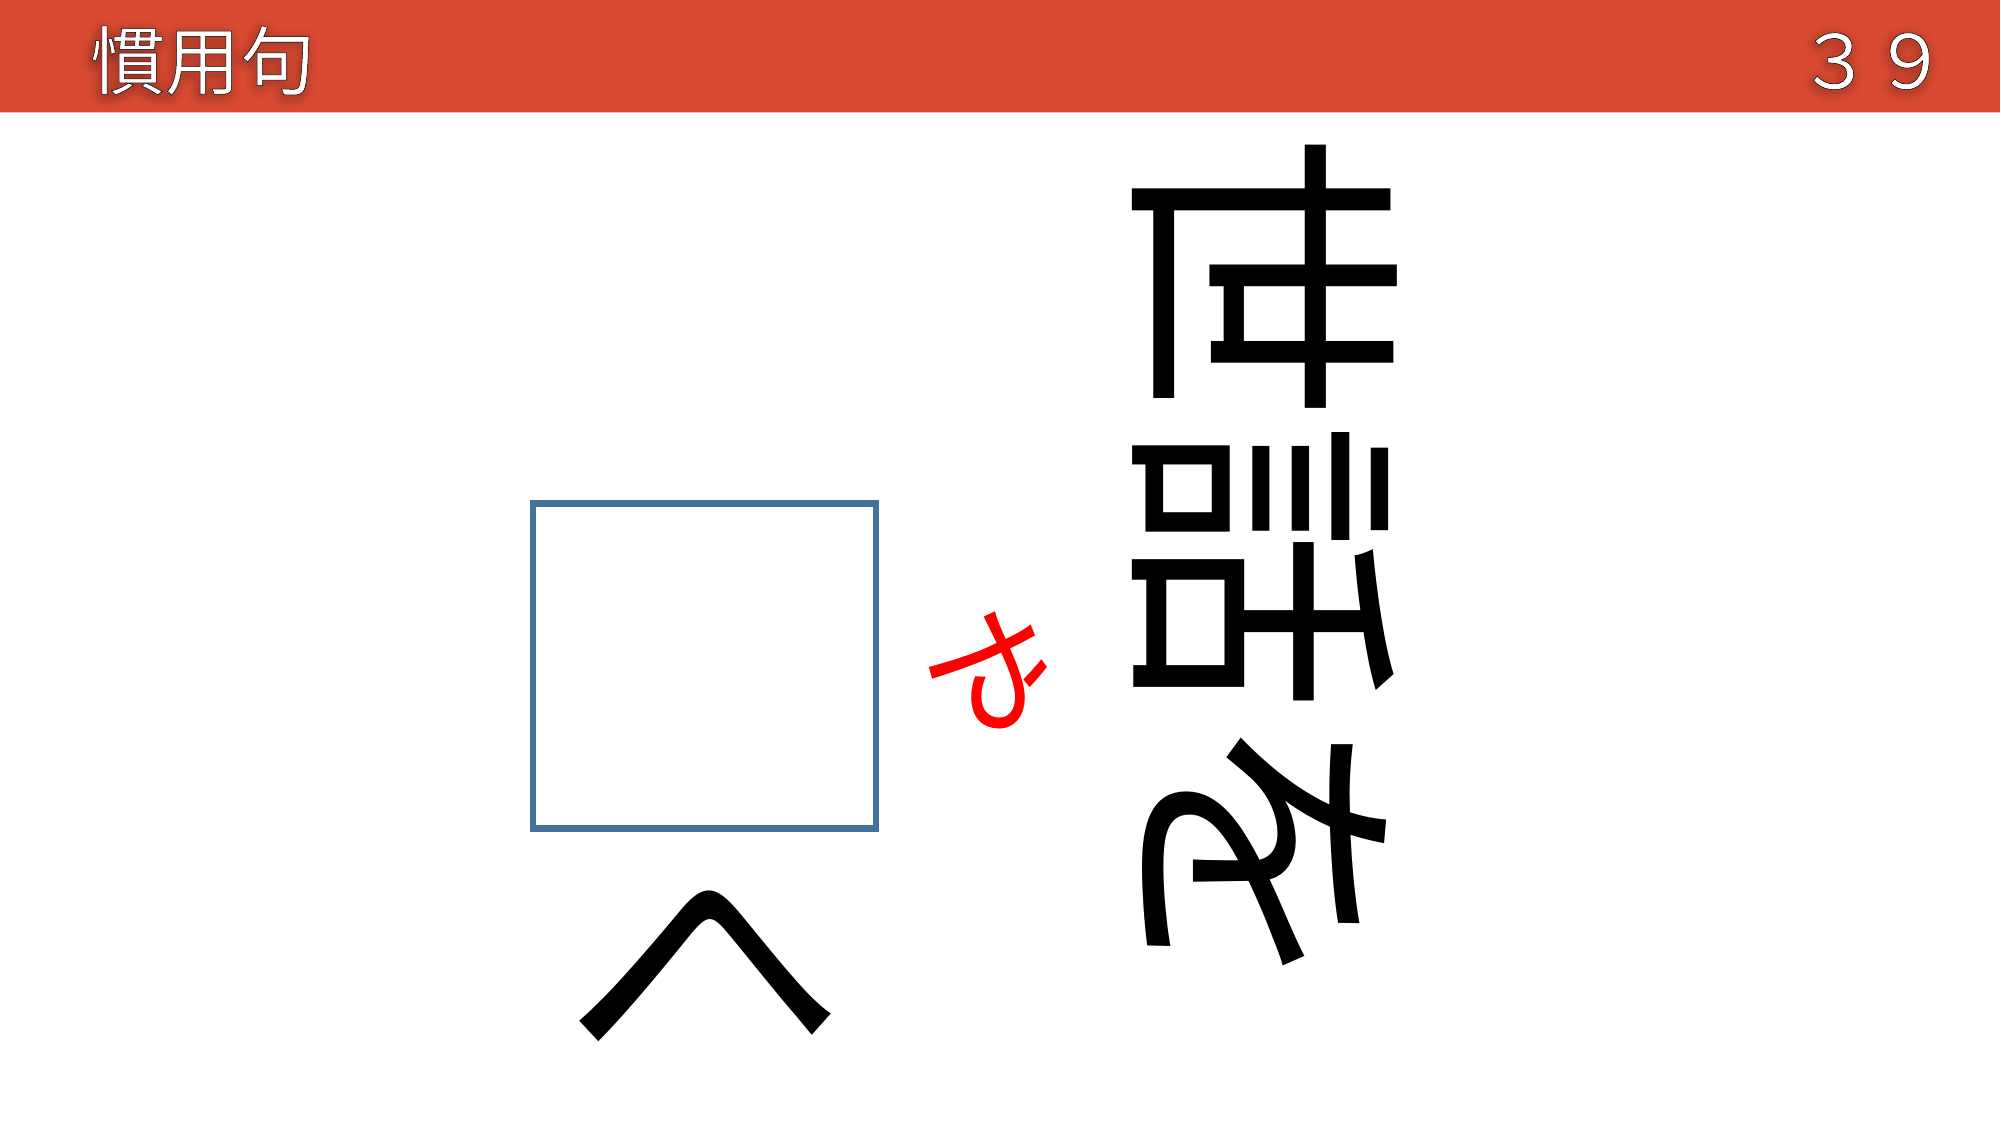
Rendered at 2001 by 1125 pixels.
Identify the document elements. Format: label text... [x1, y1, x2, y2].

text_box や [896, 589, 1070, 743]
text_box 世話を [1070, 116, 1452, 1047]
text_box 焼く [514, 527, 896, 1125]
text_box 慣用句 [75, 6, 1201, 112]
text_box [0, 0, 2000, 113]
text_box [532, 502, 877, 830]
text_box ３９ [1782, 6, 1963, 112]
